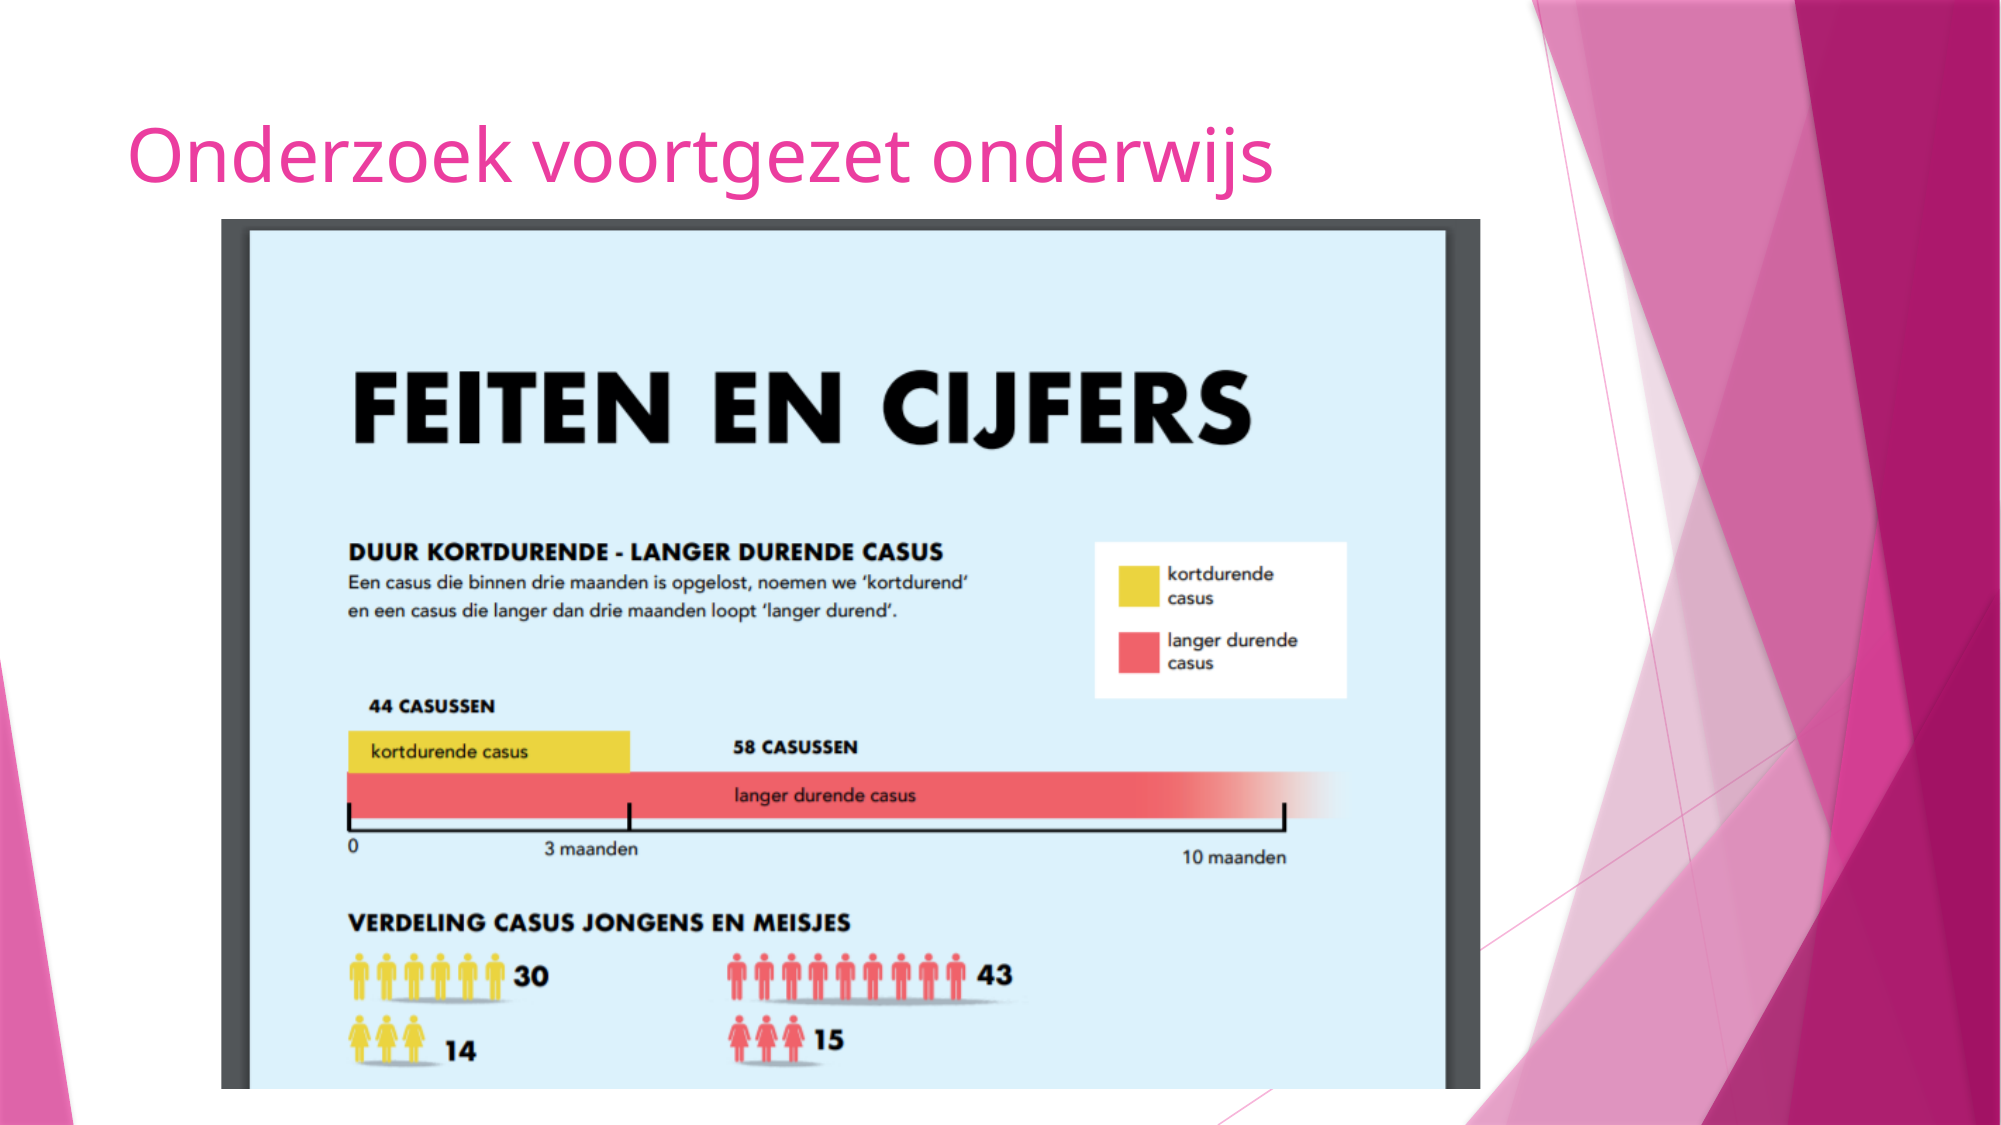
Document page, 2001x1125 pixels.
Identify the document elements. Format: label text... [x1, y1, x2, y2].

title Onderzoek voortgezet onderwijs [111, 99, 1522, 317]
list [220, 219, 1481, 1089]
